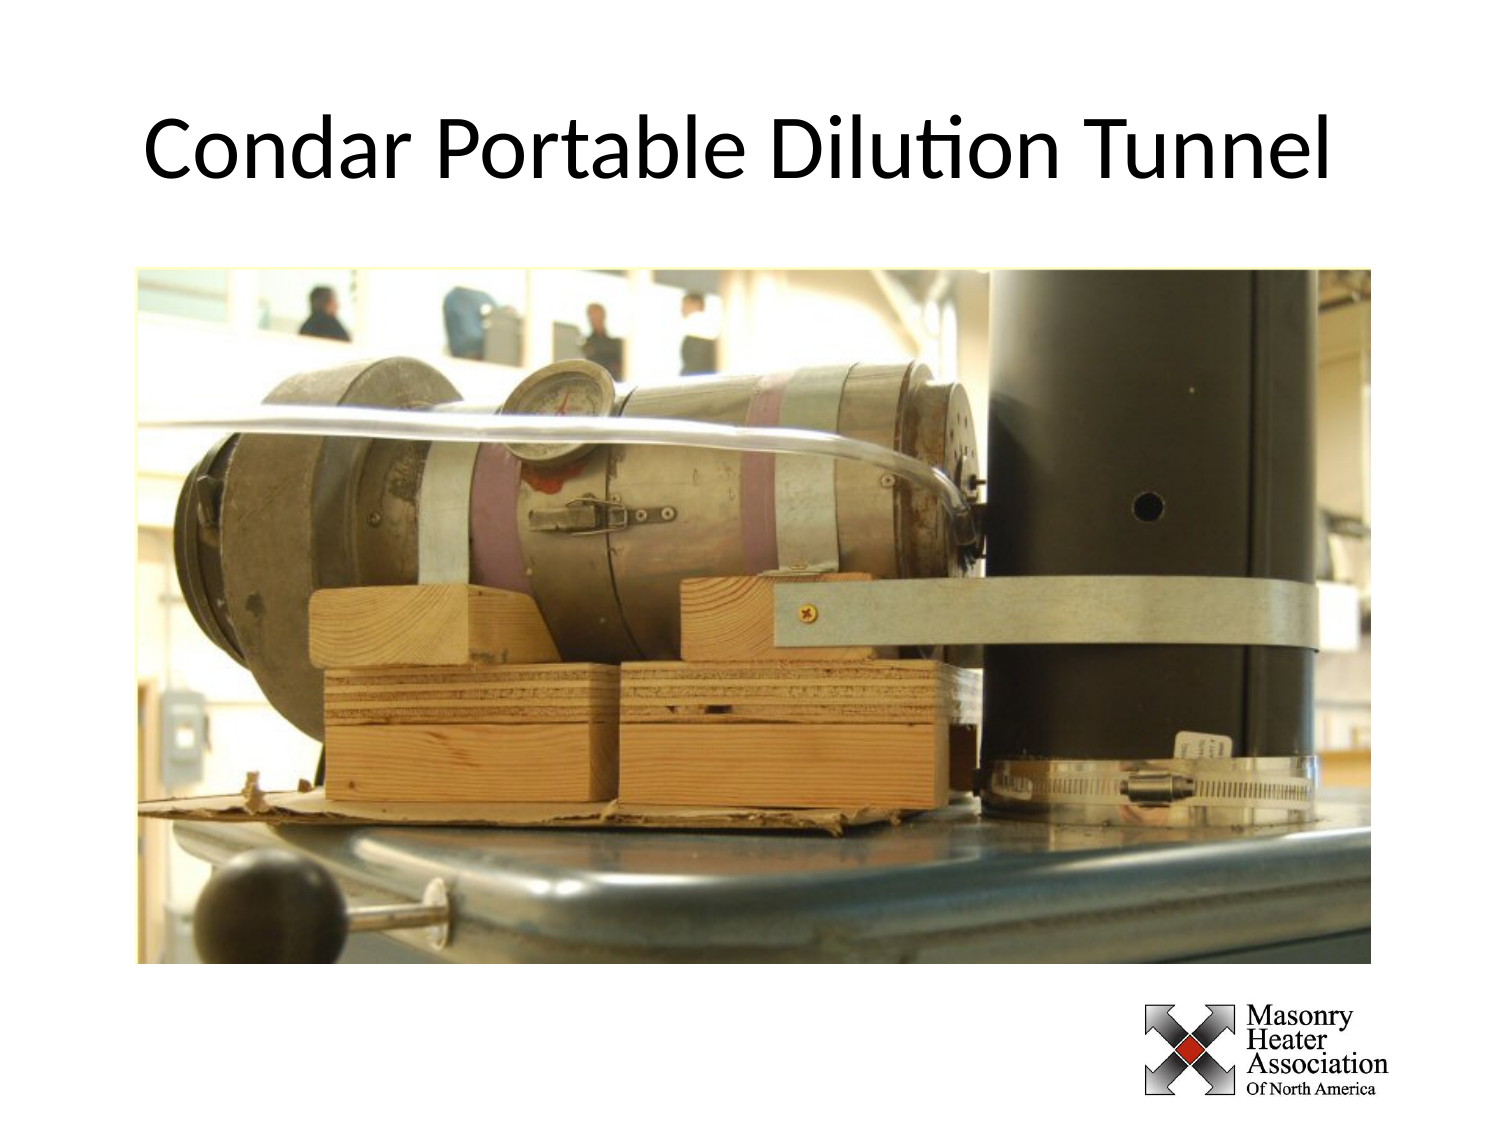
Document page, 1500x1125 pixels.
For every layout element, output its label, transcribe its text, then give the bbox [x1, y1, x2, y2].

picture [1139, 999, 1394, 1101]
picture [135, 266, 1371, 965]
title Condar Portable Dilution Tunnel [64, 42, 1415, 242]
